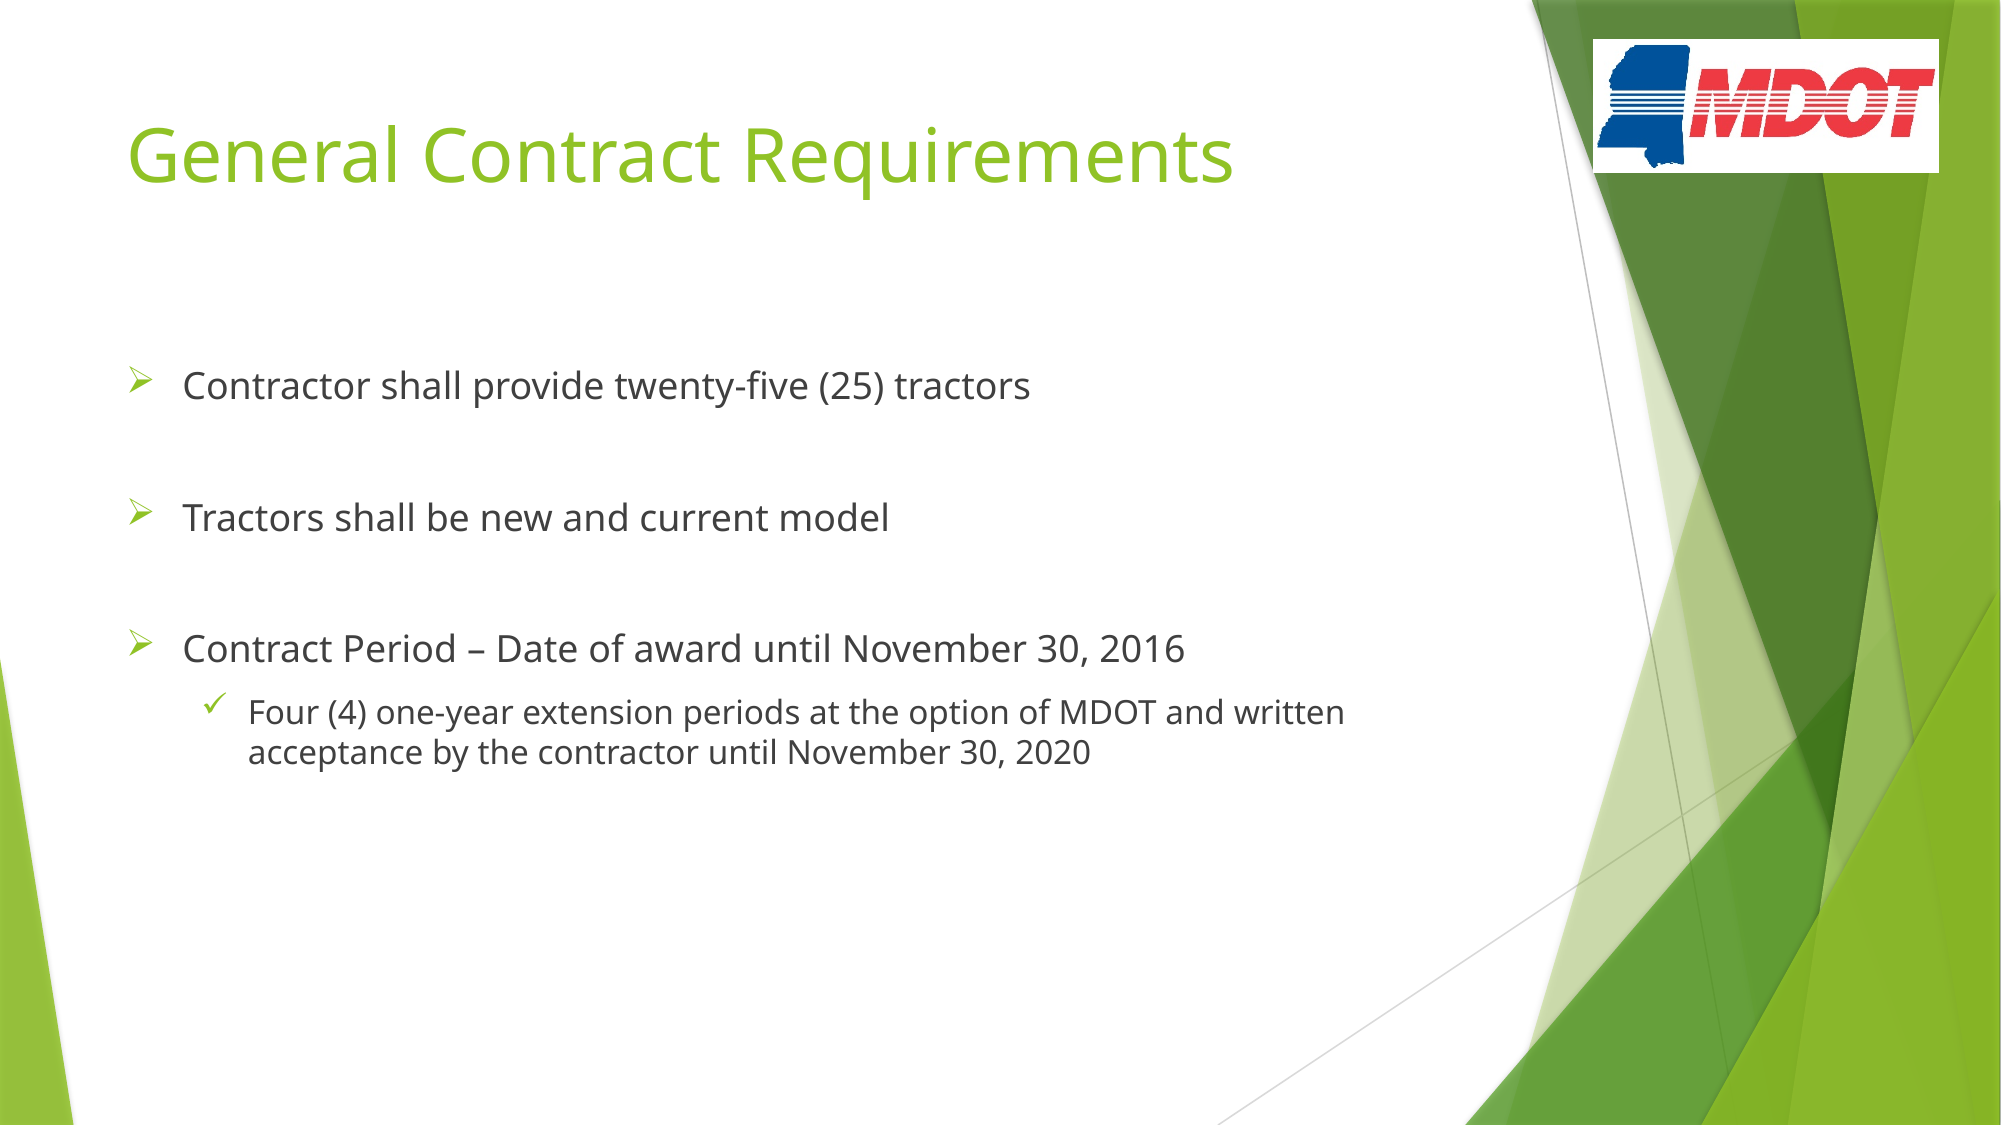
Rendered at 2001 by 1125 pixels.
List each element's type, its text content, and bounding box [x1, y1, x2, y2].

picture [1593, 38, 1940, 174]
title General Contract Requirements [111, 99, 1522, 317]
list Contractor shall provide twenty-five (25) tractors Tractors shall be new and current model Contract Period – Date of award until November 30, 2016 Four (4) one-year extension periods at the option of MDOT and written acceptance by the contractor until November 30, 2020 [111, 354, 1522, 992]
